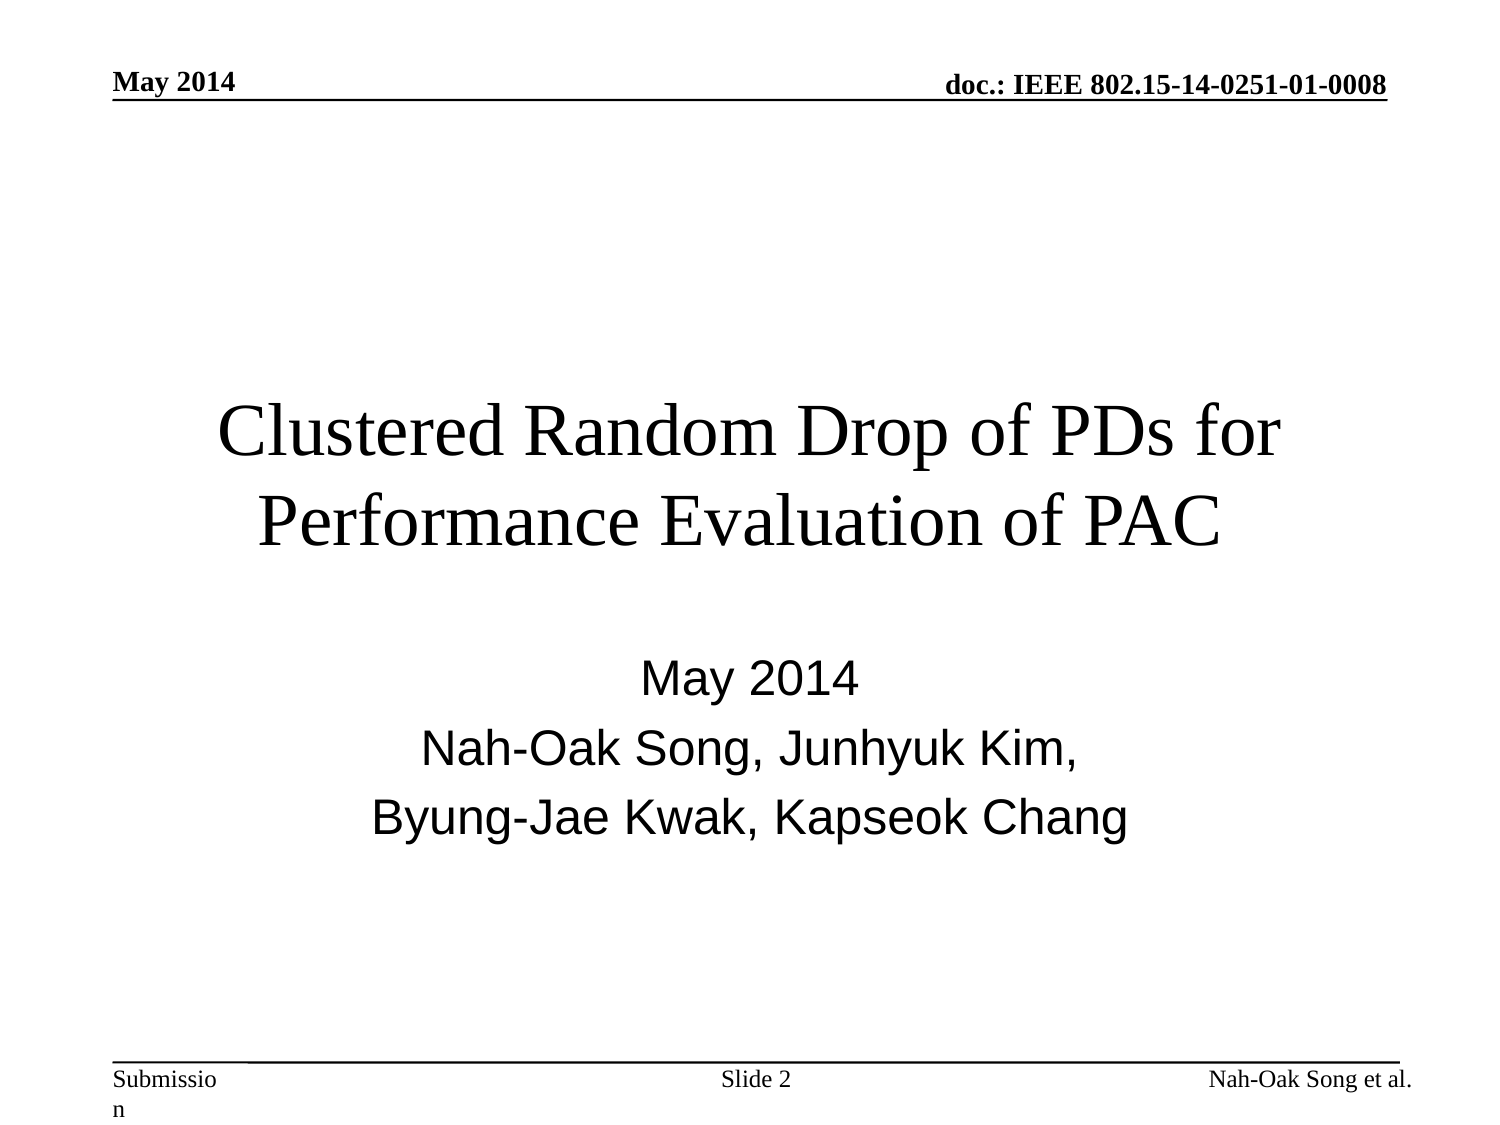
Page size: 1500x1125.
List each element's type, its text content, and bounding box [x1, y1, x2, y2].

subtitle May 2014 Nah-Oak Song, Junhyuk Kim, Byung-Jae Kwak, Kapseok Chang [225, 637, 1275, 925]
footer Nah-Oak Song et al. [900, 1062, 1413, 1093]
slide_number Slide 2 [712, 1062, 800, 1093]
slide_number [112, 62, 375, 98]
title Clustered Random Drop of PDs for Performance Evaluation of PAC [112, 349, 1388, 591]
